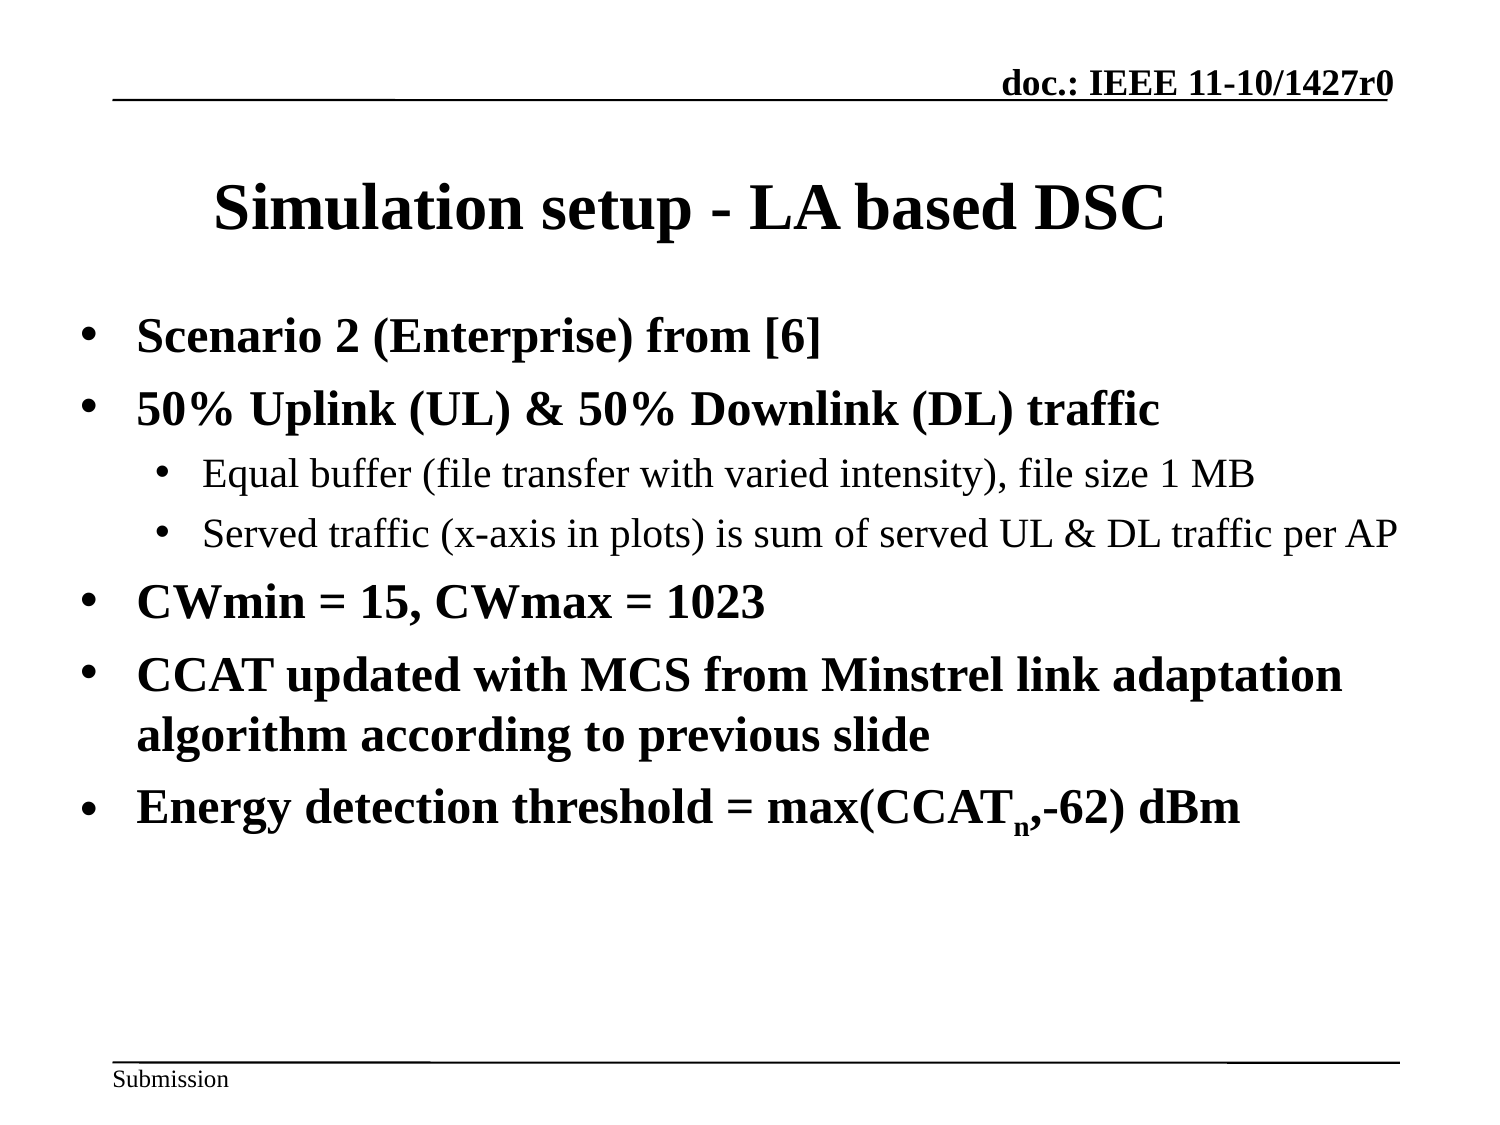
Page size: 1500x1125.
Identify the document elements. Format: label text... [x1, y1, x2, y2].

title Simulation setup - LA based DSC [76, 113, 1307, 292]
list Scenario 2 (Enterprise) from [6] 50% Uplink (UL) & 50% Downlink (DL) traffic Equal buffer (file transfer with varied intensity), file size 1 MB Served traffic (x-axis in plots) is sum of served UL & DL traffic per AP CWmin = 15, CWmax = 1023 CCAT updated with MCS from Minstrel link adaptation algorithm according to previous slide Energy detection threshold = max(CCATn,-62) dBm [64, 295, 1436, 928]
